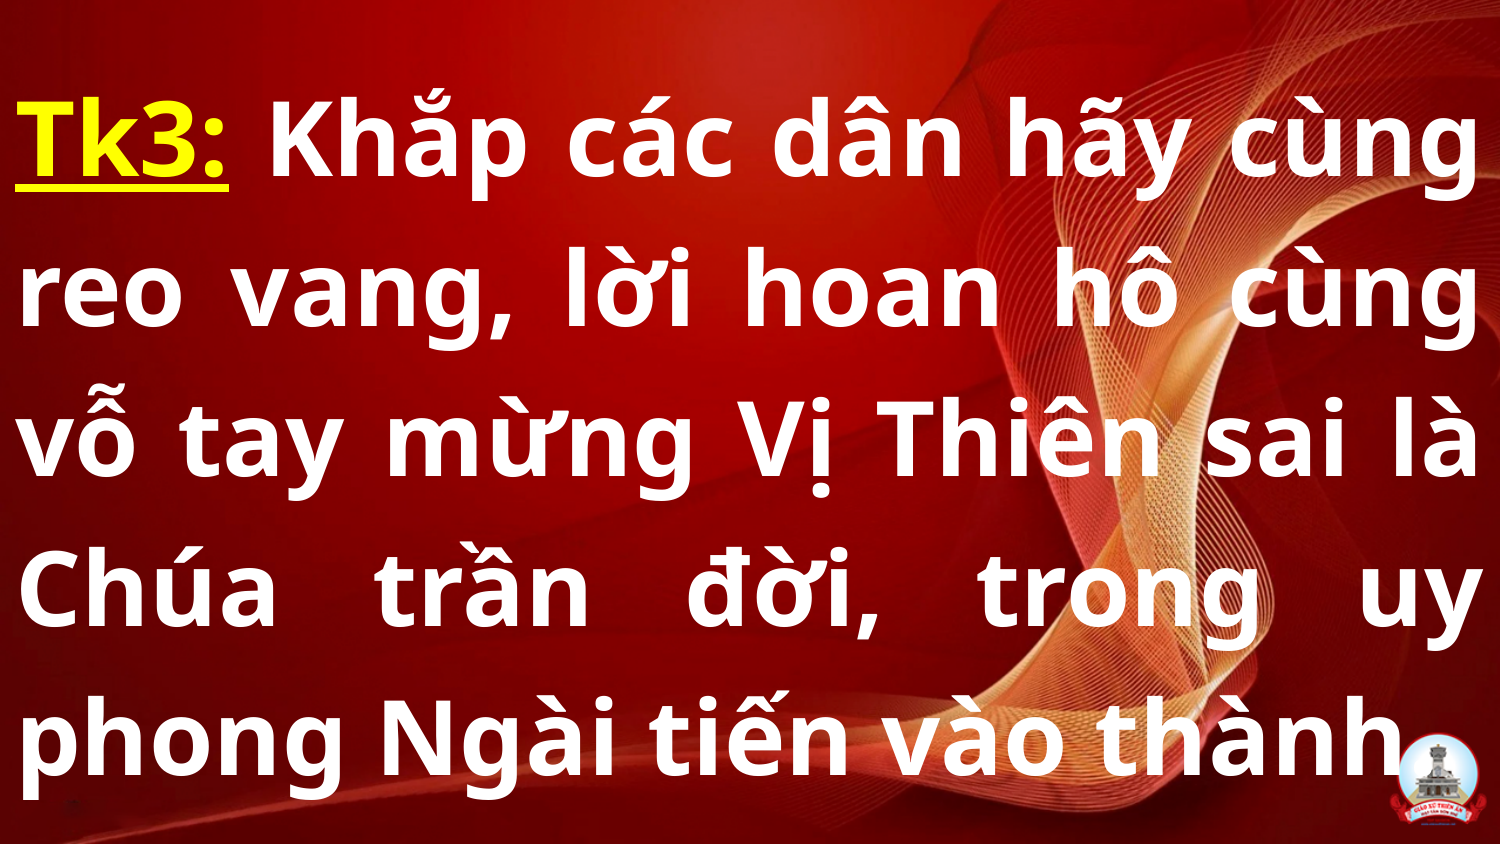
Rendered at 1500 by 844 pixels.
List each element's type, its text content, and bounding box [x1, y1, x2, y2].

title Tk3: Khắp các dân hãy cùng reo vang, lời hoan hô cùng vỗ tay mừng Vị Thiên sai là Chúa trần đời, trong uy phong Ngài tiến vào thành. [0, 0, 1500, 844]
